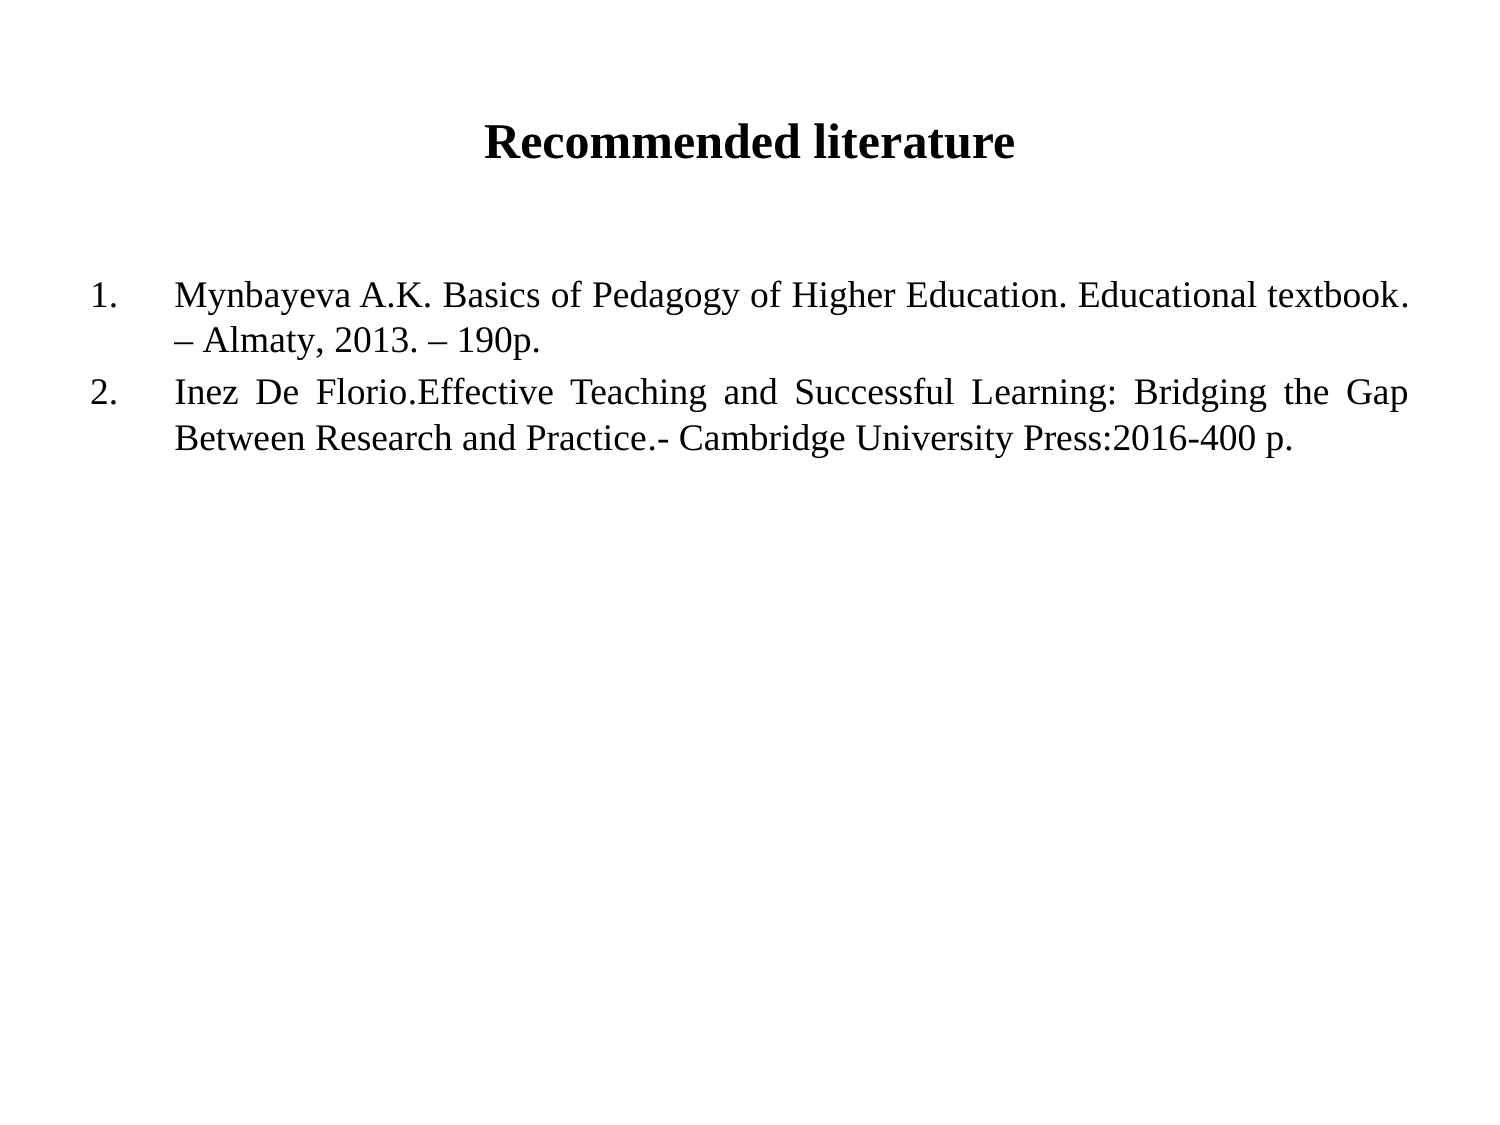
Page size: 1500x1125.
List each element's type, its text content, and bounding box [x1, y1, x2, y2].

title Recommended literature [75, 45, 1425, 233]
list Mynbayeva A.K. Basics of Pedagogy of Higher Education. Educational textbook. – Almaty, 2013. – 190p. Inez De Florio.Effective Teaching and Successful Learning: Bridging the Gap Between Research and Practice.- Cambridge University Press:2016-400 p. [75, 262, 1425, 1005]
